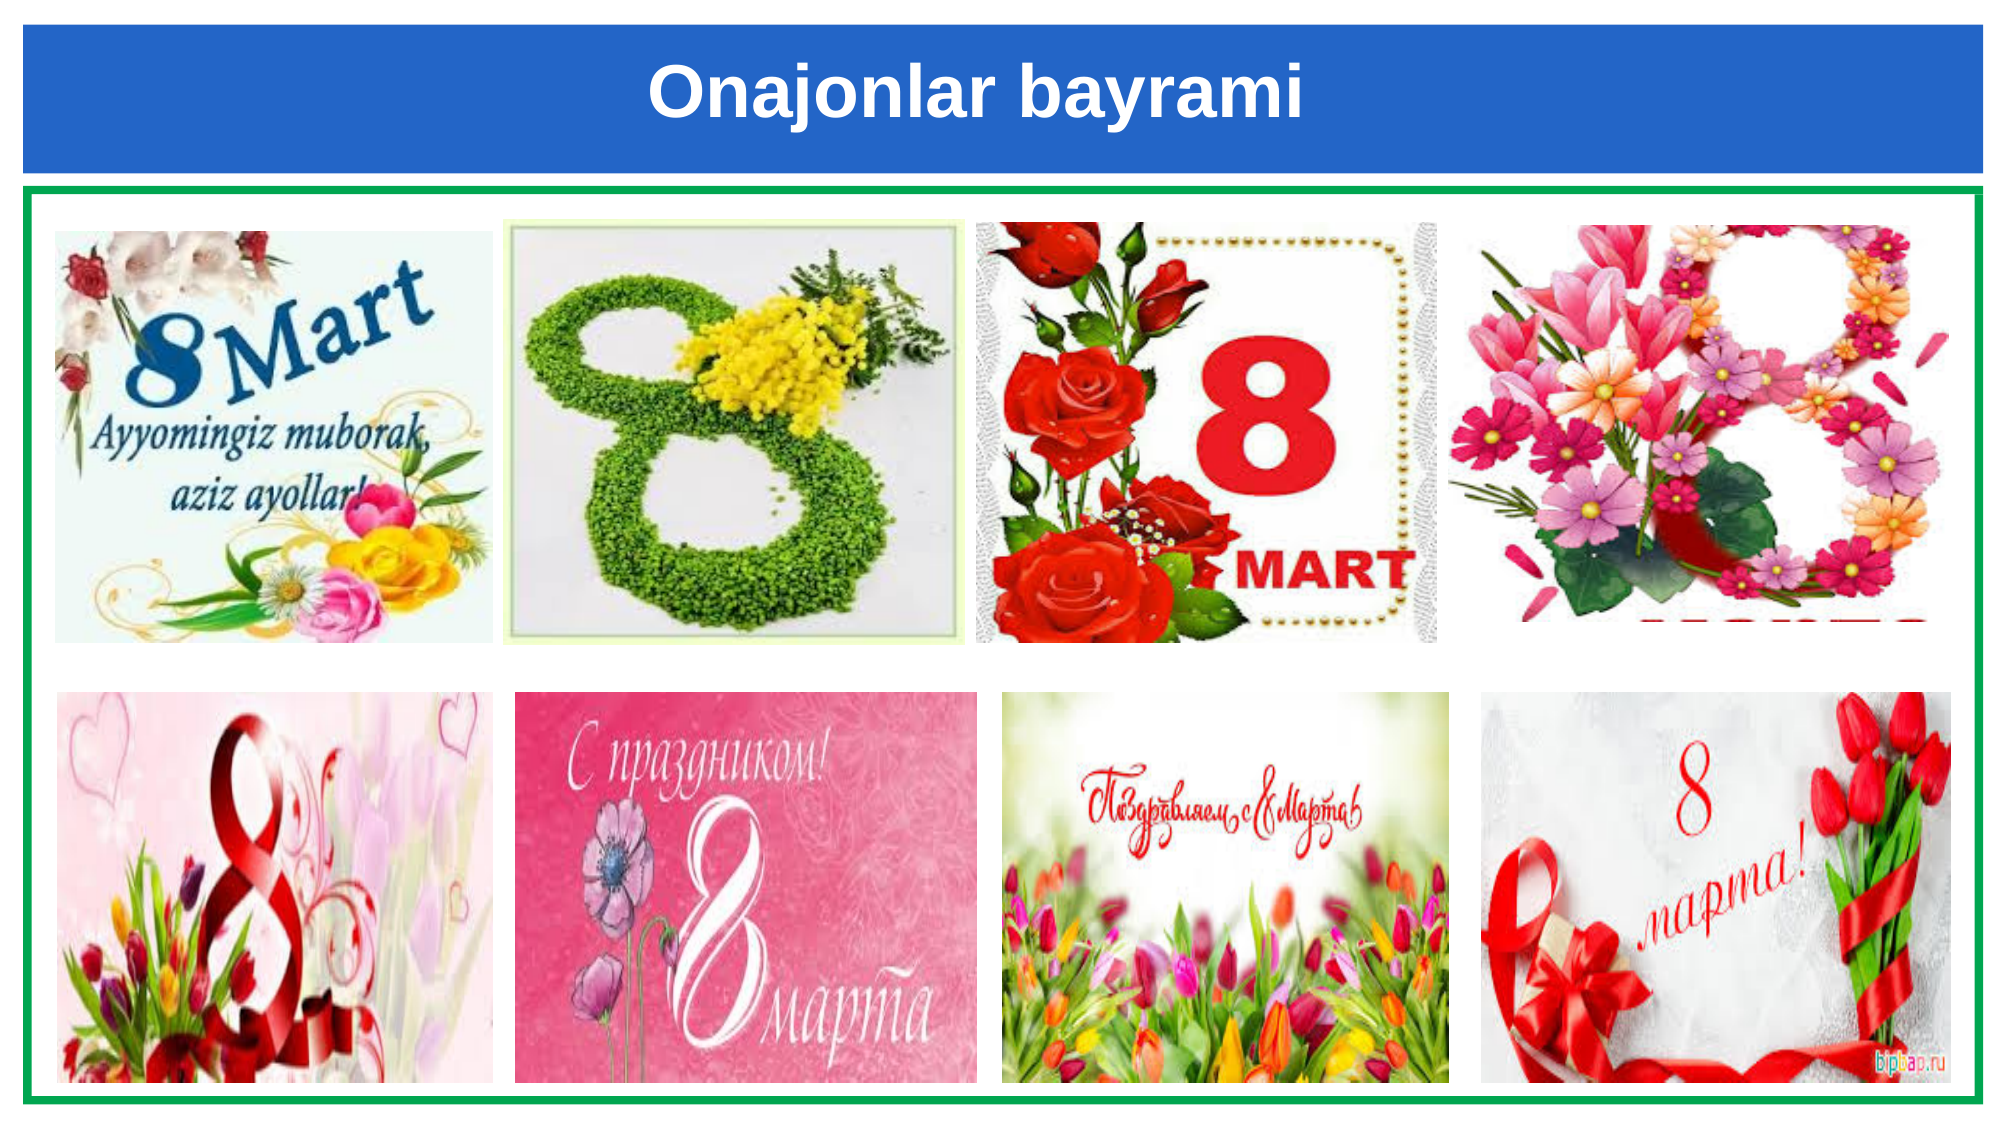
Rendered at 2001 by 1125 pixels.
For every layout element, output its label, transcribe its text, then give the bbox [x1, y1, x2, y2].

picture [54, 231, 493, 643]
picture [57, 692, 493, 1083]
picture [976, 222, 1438, 643]
text_box Onajonlar bayrami [100, 41, 1853, 151]
picture [1481, 692, 1951, 1083]
picture [1448, 224, 1950, 622]
picture [1002, 692, 1450, 1083]
picture [515, 692, 977, 1083]
picture [503, 219, 965, 646]
